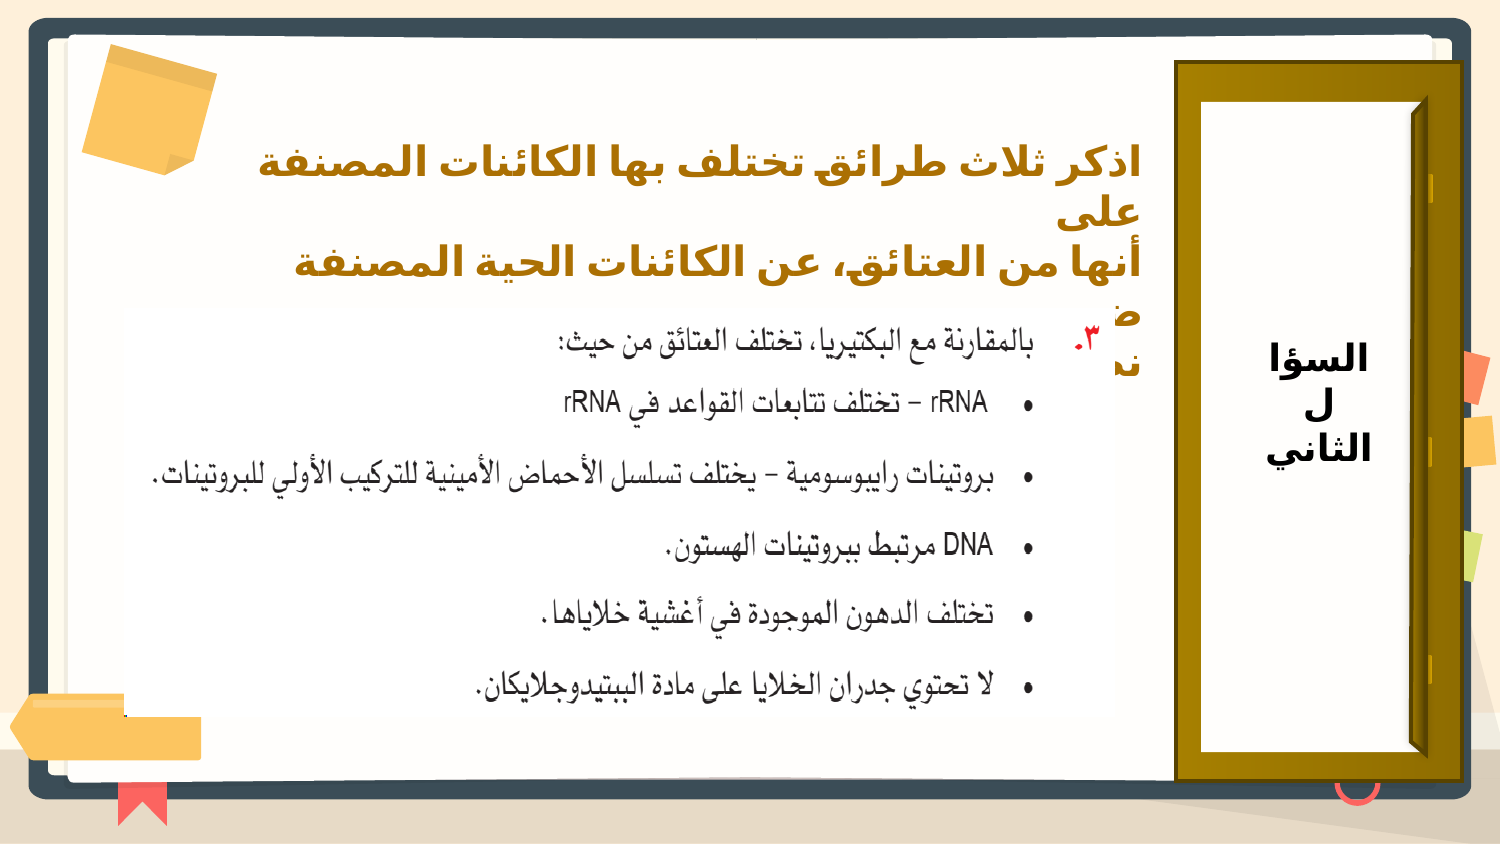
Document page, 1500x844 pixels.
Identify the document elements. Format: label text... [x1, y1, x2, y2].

text_box اذكر ثلاث طرائق تختلف بها الكائنات المصنفة على أنها من العتائق، عن الكائنات الحية المصنفة ضمن نطاق البكتيريا [167, 127, 1158, 392]
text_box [1176, 62, 1462, 782]
picture [124, 308, 1115, 717]
